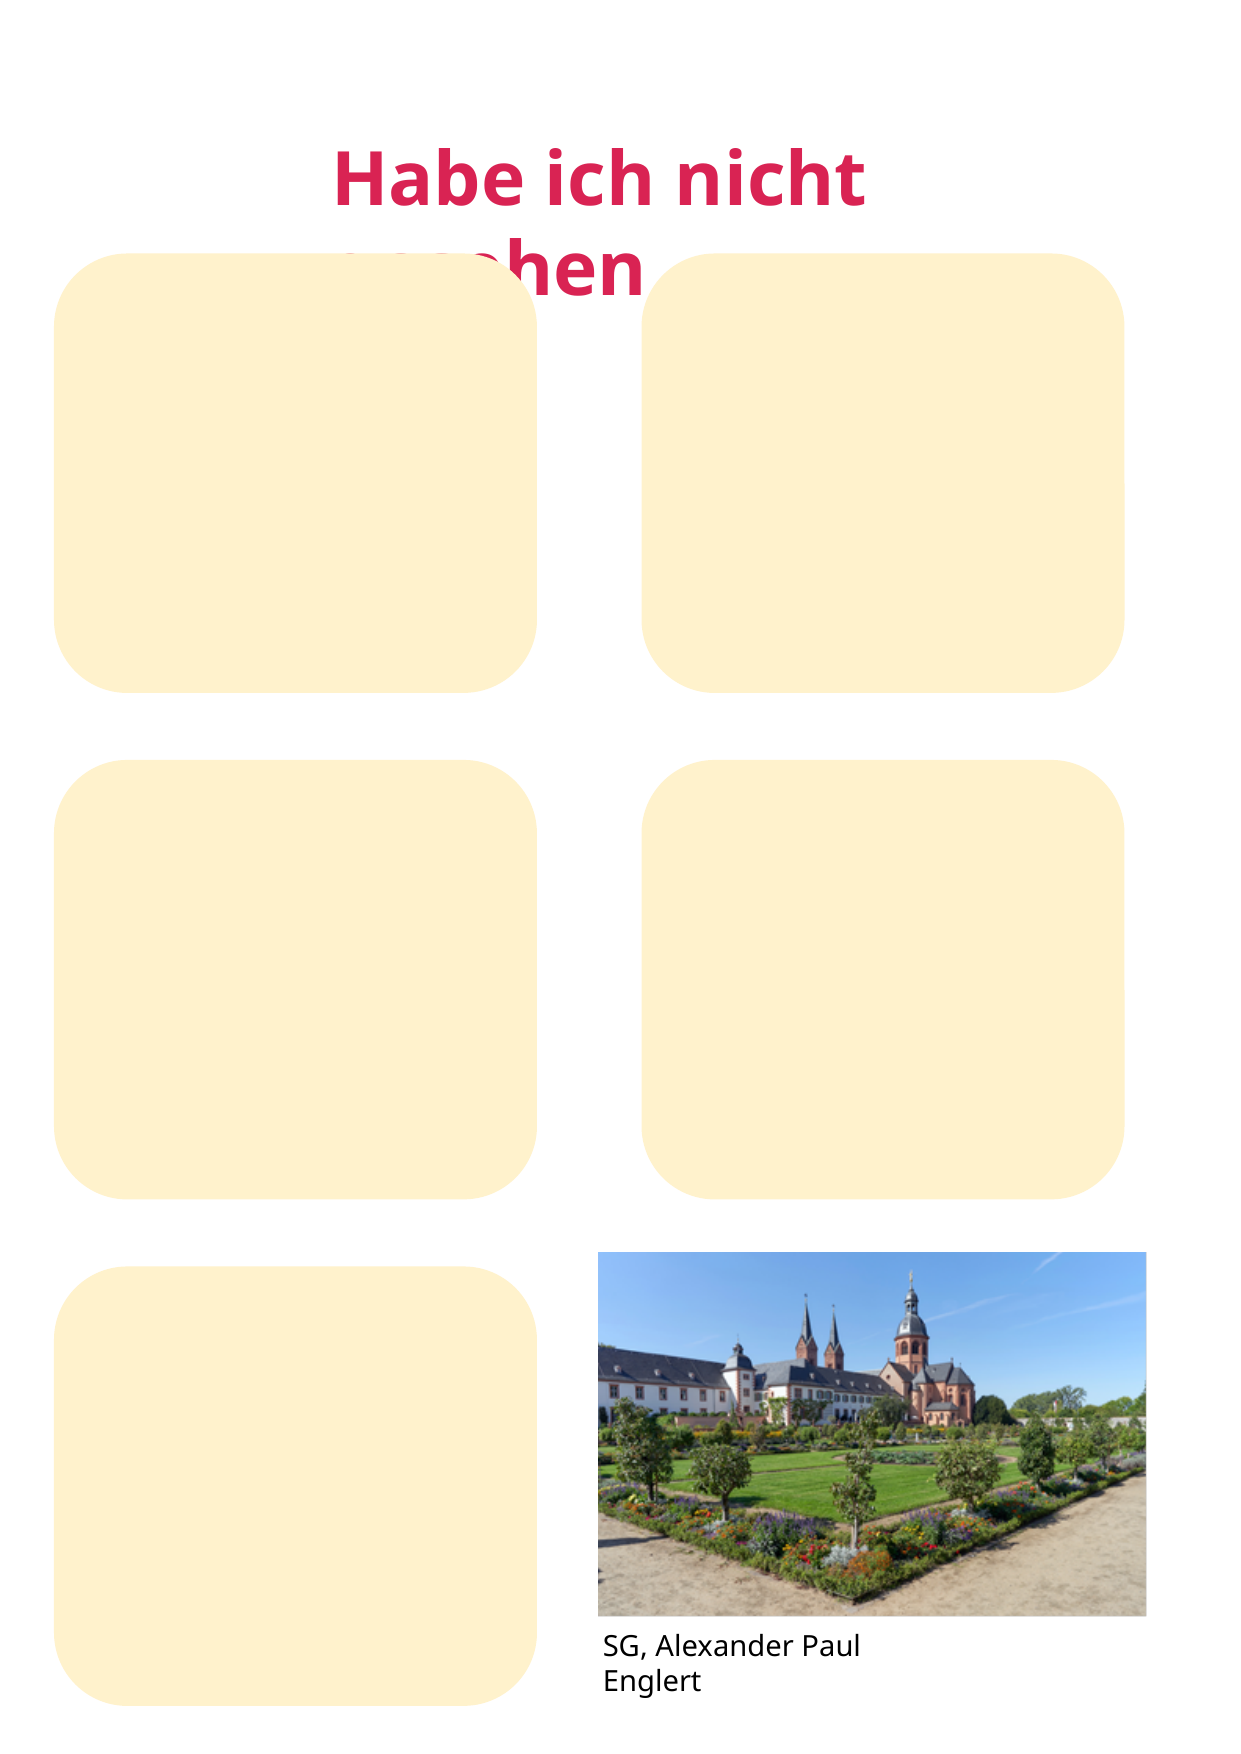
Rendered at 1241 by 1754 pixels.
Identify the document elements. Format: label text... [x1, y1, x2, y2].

text_box [640, 252, 1126, 694]
text_box Habe ich nicht gesehen [316, 122, 1097, 318]
text_box [52, 1265, 539, 1707]
text_box SG, Alexander Paul Englert [588, 1619, 928, 1705]
text_box [52, 758, 539, 1201]
picture [598, 1252, 1148, 1618]
text_box [640, 758, 1126, 1201]
text_box [52, 252, 539, 694]
